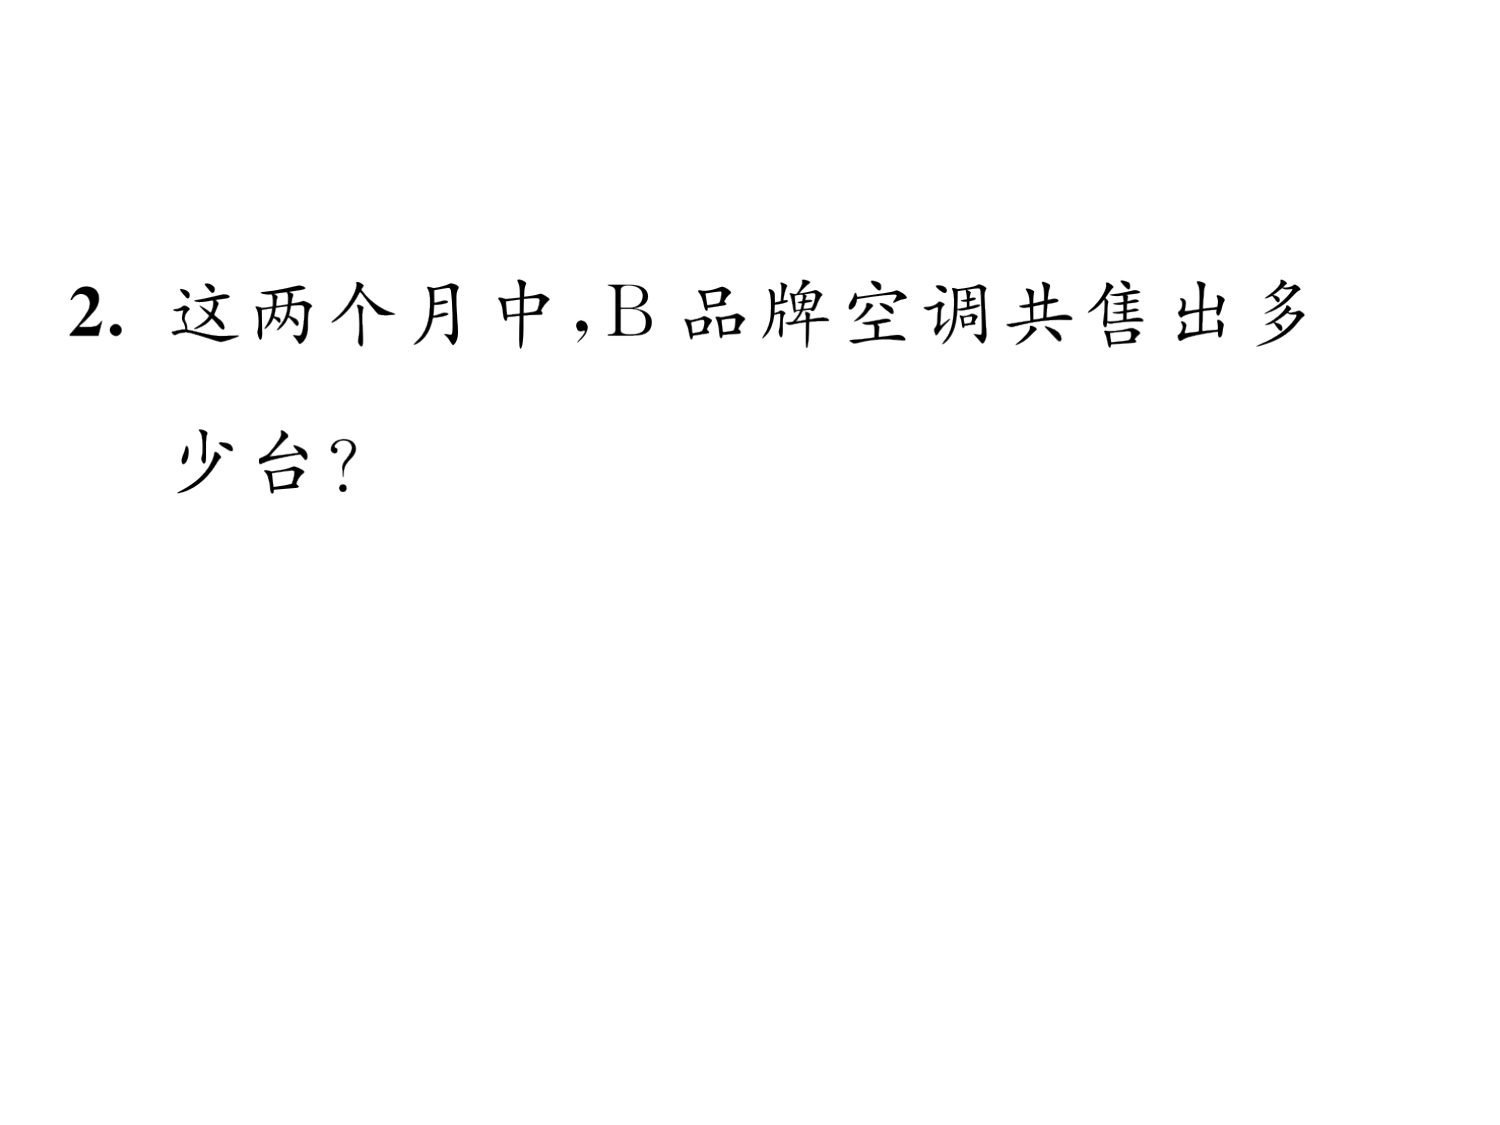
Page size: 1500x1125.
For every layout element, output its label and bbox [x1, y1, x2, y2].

picture [64, 227, 1483, 828]
